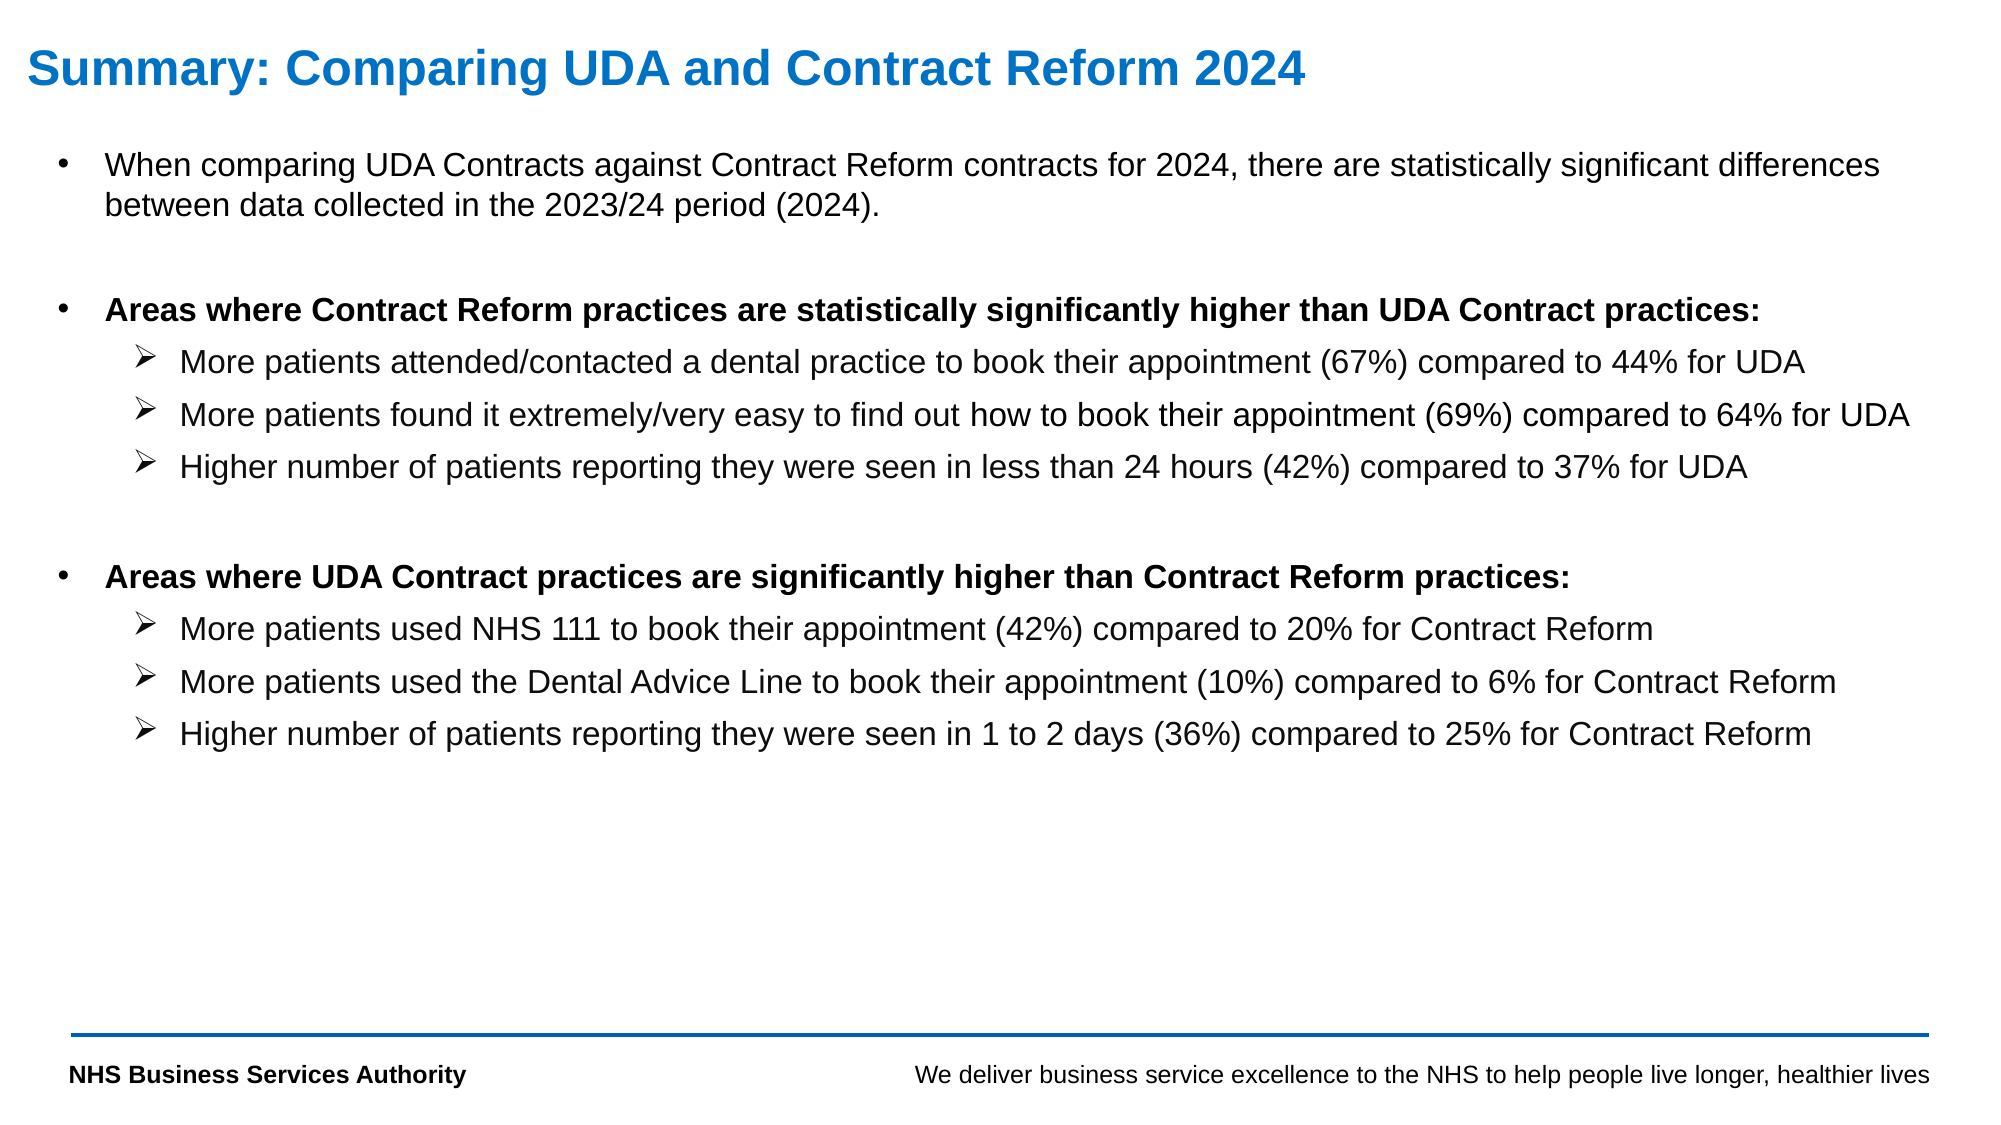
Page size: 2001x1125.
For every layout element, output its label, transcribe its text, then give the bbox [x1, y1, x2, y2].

text_box When comparing UDA Contracts against Contract Reform contracts for 2024, there are statistically significant differences between data collected in the 2023/24 period (2024). Areas where Contract Reform practices are statistically significantly higher than UDA Contract practices: More patients attended/contacted a dental practice to book their appointment (67%) compared to 44% for UDA More patients found it extremely/very easy to find out how to book their appointment (69%) compared to 64% for UDA Higher number of patients reporting they were seen in less than 24 hours (42%) compared to 37% for UDA Areas where UDA Contract practices are significantly higher than Contract Reform practices: More patients used NHS 111 to book their appointment (42%) compared to 20% for Contract Reform More patients used the Dental Advice Line to book their appointment (10%) compared to 6% for Contract Reform Higher number of patients reporting they were seen in 1 to 2 days (36%) compared to 25% for Contract Reform [42, 135, 1970, 813]
title Summary: Comparing UDA and Contract Reform 2024 [12, 28, 1826, 123]
